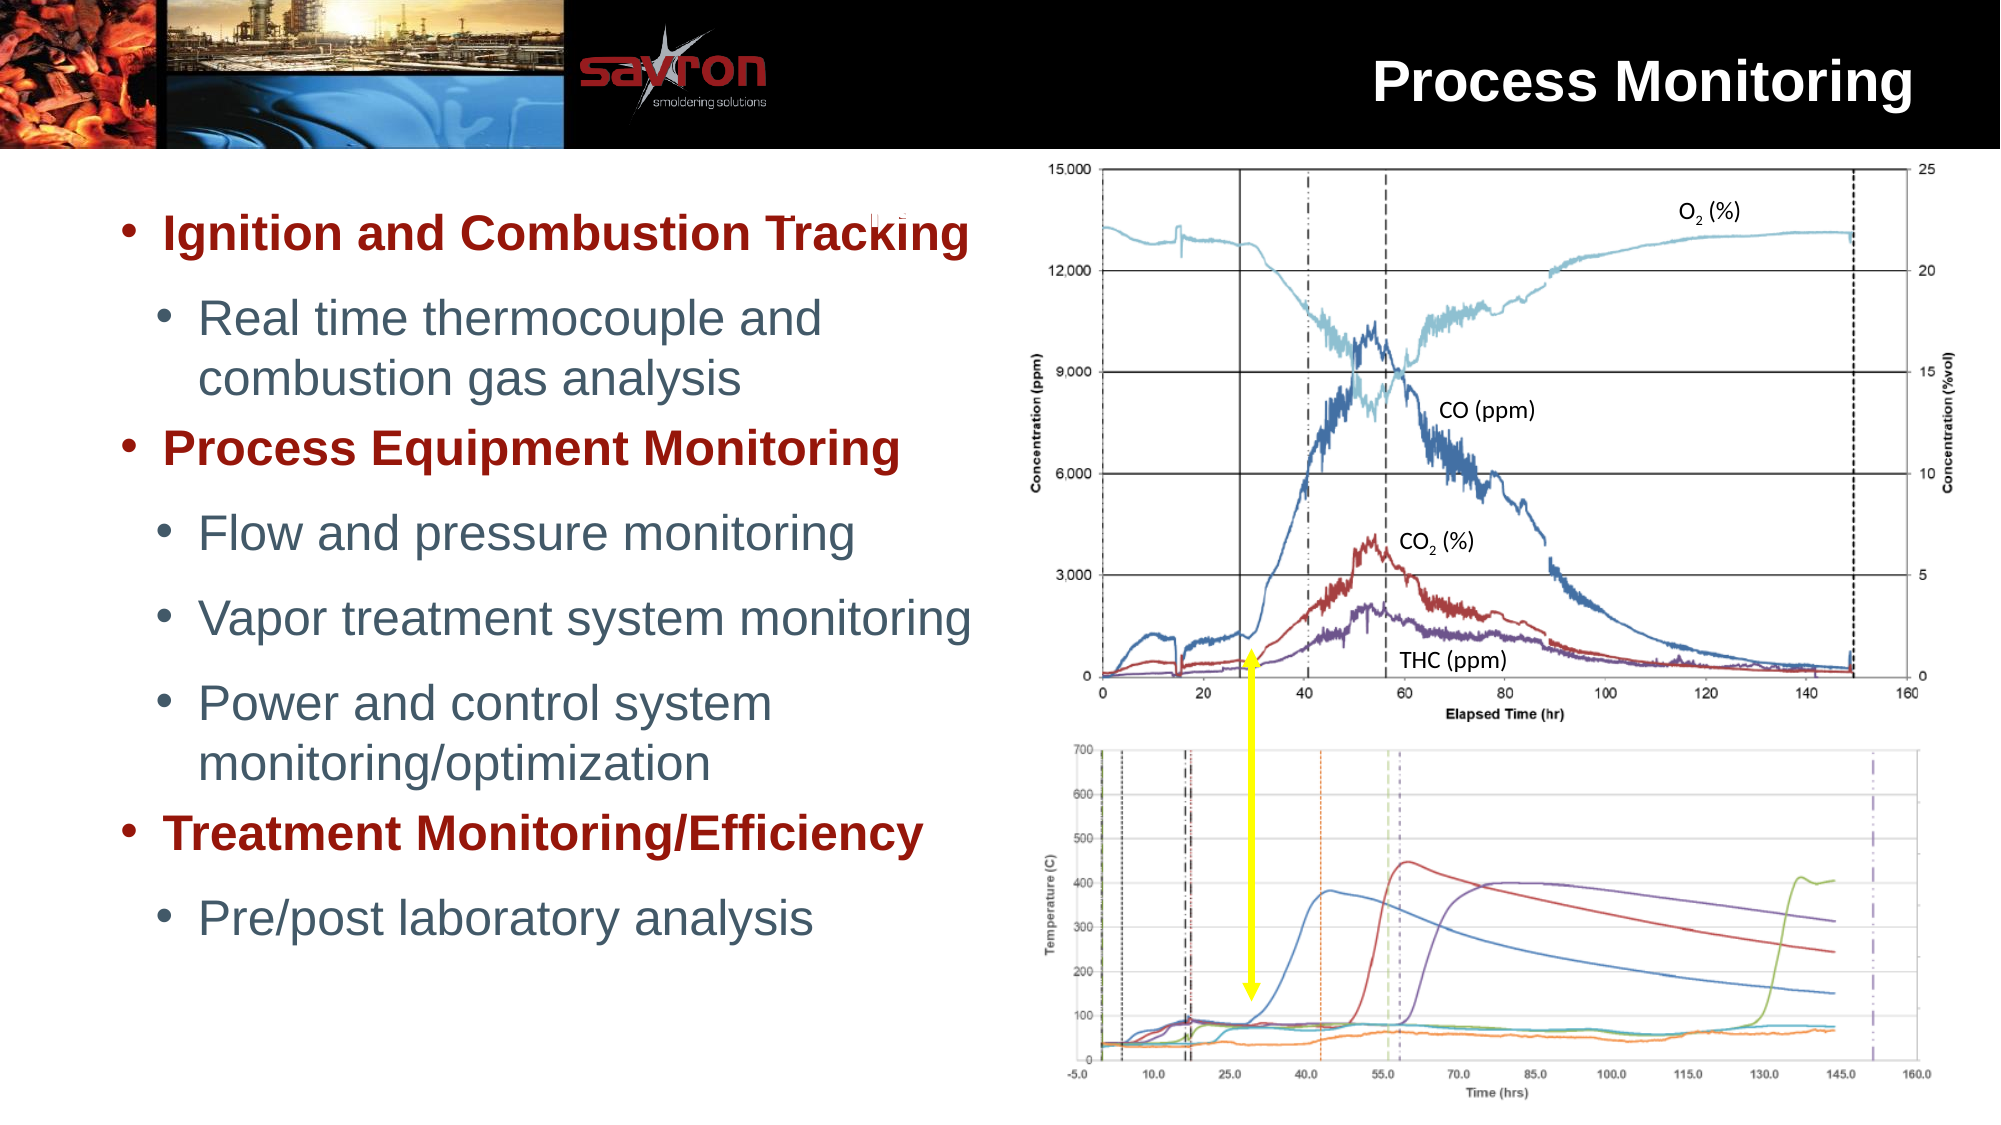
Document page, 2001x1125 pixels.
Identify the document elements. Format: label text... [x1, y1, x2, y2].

title Process Monitoring [735, 36, 1931, 156]
text_box Ignition and Combustion Tracking Real time thermocouple and combustion gas analysis Process Equipment Monitoring Flow and pressure monitoring Vapor treatment system monitoring Power and control system monitoring/optimization Treatment Monitoring/Efficiency Pre/post laboratory analysis [105, 193, 1033, 826]
picture [1015, 154, 1965, 1105]
picture [0, 0, 2000, 149]
text_box Hottpad Full-Scale Operations - Processing [703, 167, 1010, 258]
